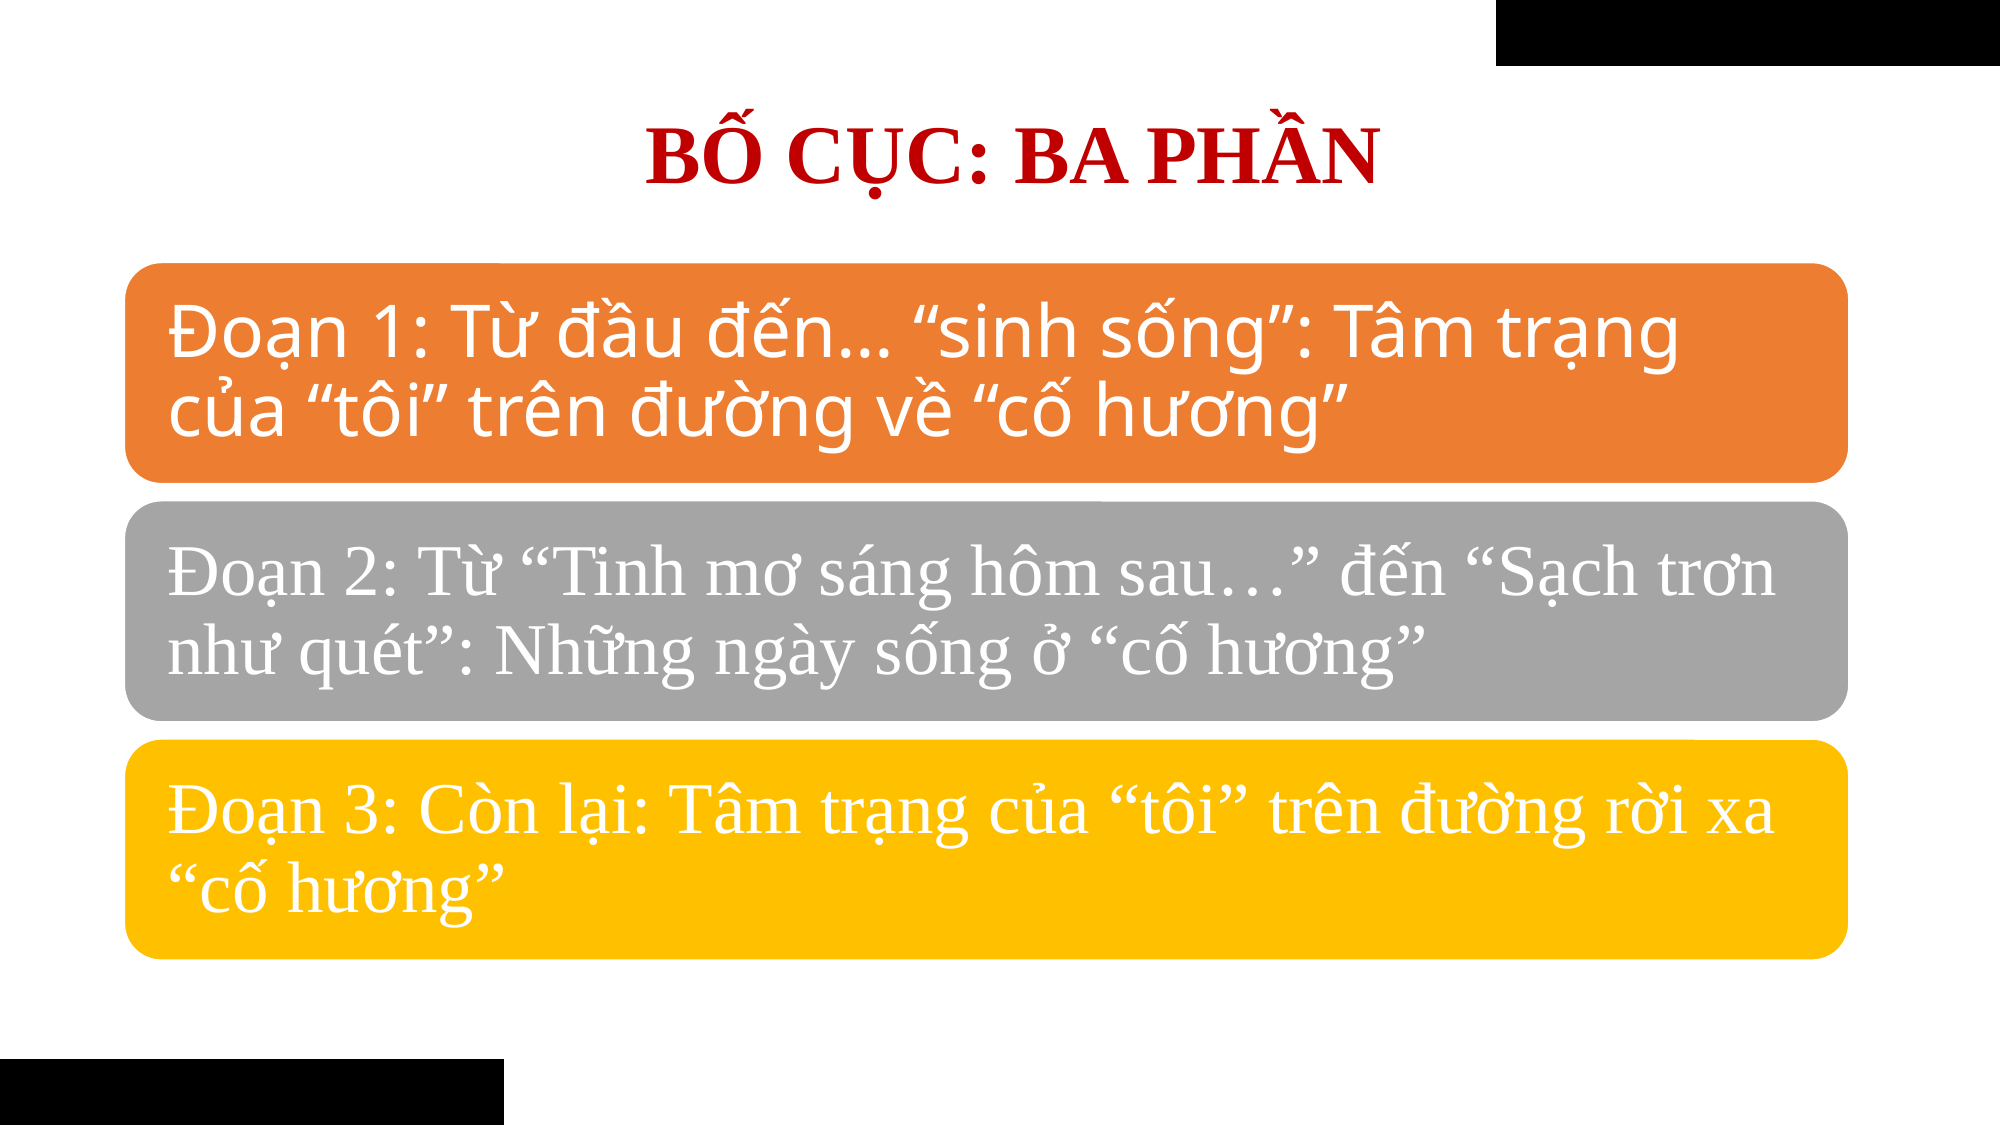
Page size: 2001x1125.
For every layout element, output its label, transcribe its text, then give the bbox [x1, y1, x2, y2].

text_box [1496, 0, 2000, 66]
title BỐ CỤC: BA PHẦN [150, 48, 1876, 266]
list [124, 254, 1850, 969]
text_box [0, 1059, 504, 1125]
